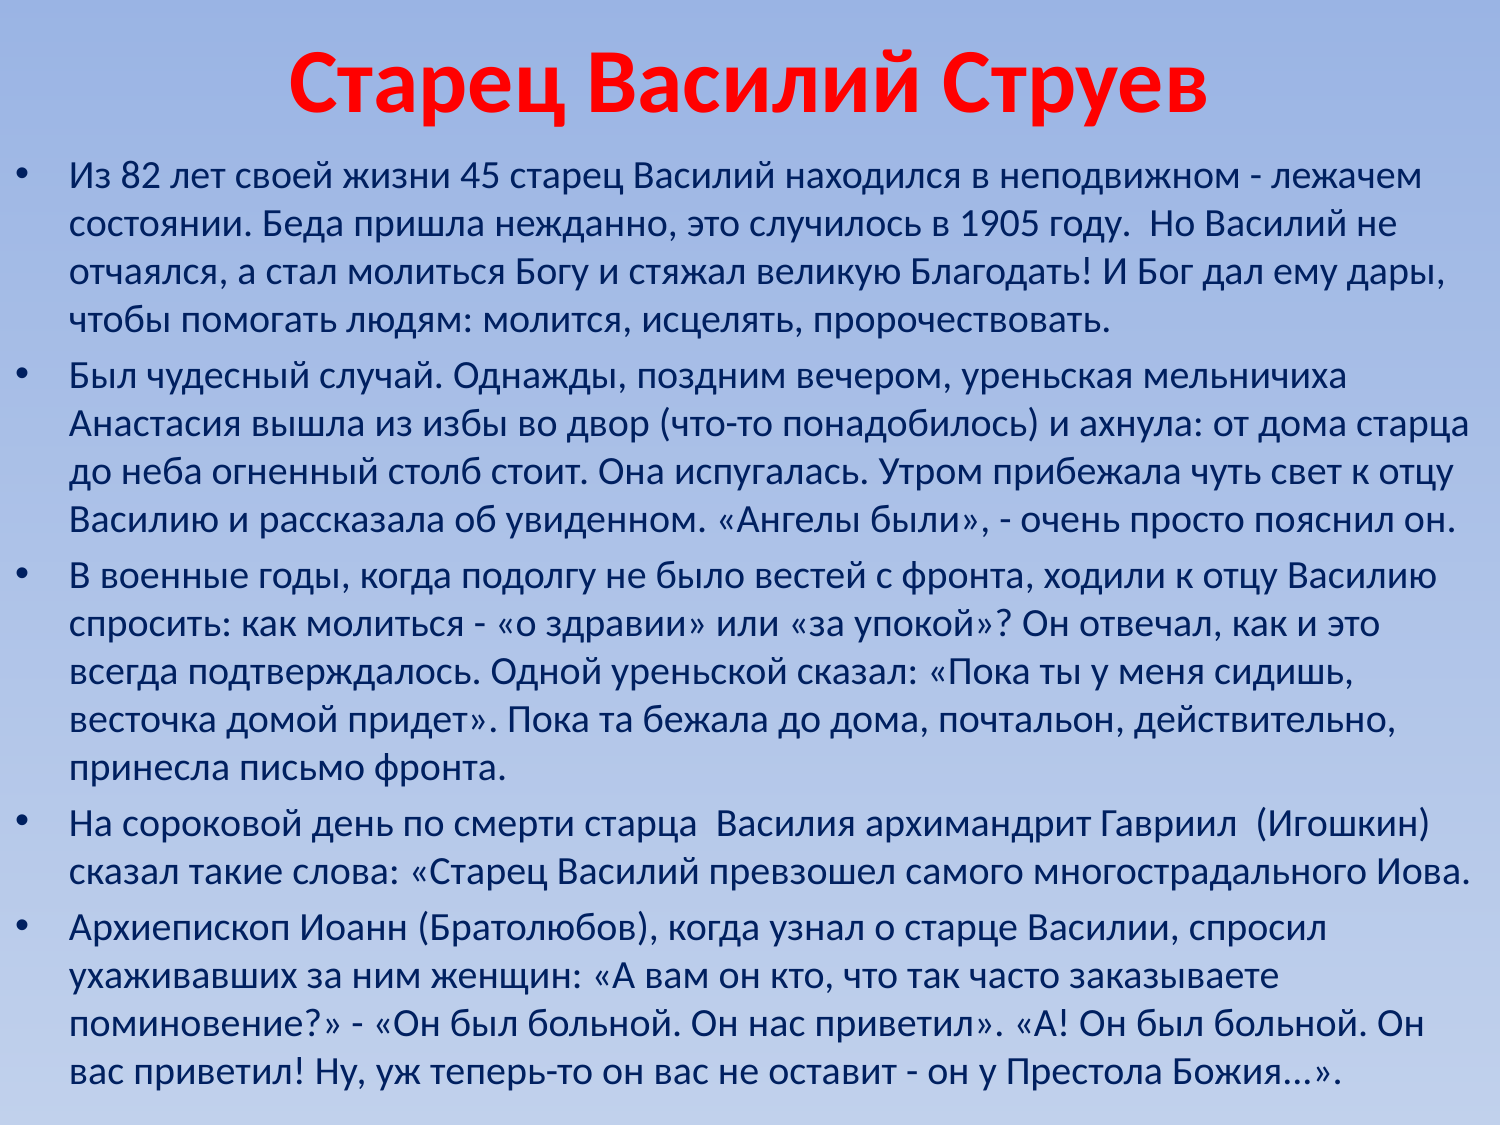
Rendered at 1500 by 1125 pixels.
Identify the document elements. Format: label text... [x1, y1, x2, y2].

title Старец Василий Струев [75, 0, 1425, 140]
list Из 82 лет своей жизни 45 старец Василий находился в неподвижном - лежачем состоянии. Беда пришла нежданно, это случилось в 1905 году. Но Василий не отчаялся, а стал молиться Богу и стяжал великую Благодать! И Бог дал ему дары, чтобы помогать людям: молится, исцелять, пророчествовать. Был чудесный случай. Однажды, поздним вечером, уреньская мельничиха Анастасия вышла из избы во двор (что-то понадобилось) и ахнула: от дома старца до неба огненный столб стоит. Она испугалась. Утром прибежала чуть свет к отцу Василию и рассказала об увиденном. «Ангелы были», - очень просто пояснил он. В военные годы, когда подолгу не было вестей с фронта, ходили к отцу Василию спросить: как молиться - «о здравии» или «за упокой»? Он отвечал, как и это всегда подтверждалось. Одной уреньской сказал: «Пока ты у меня сидишь, весточка домой придет». Пока та бежала до дома, почтальон, действительно, принесла письмо фронта. На сороковой день по смерти старца Василия архимандрит Гавриил (Игошкин) сказал такие слова: «Старец Василий превзошел самого многострадального Иова. Архиепископ Иоанн (Братолюбов), когда узнал о старце Василии, спросил ухаживавших за ним женщин: «А вам он кто, что так часто заказываете поминовение?» - «Он был больной. Он нас приветил». «А! Он был больной. Он вас приветил! Ну, уж теперь-то он вас не оставит - он у Престола Божия...». [0, 140, 1500, 1125]
